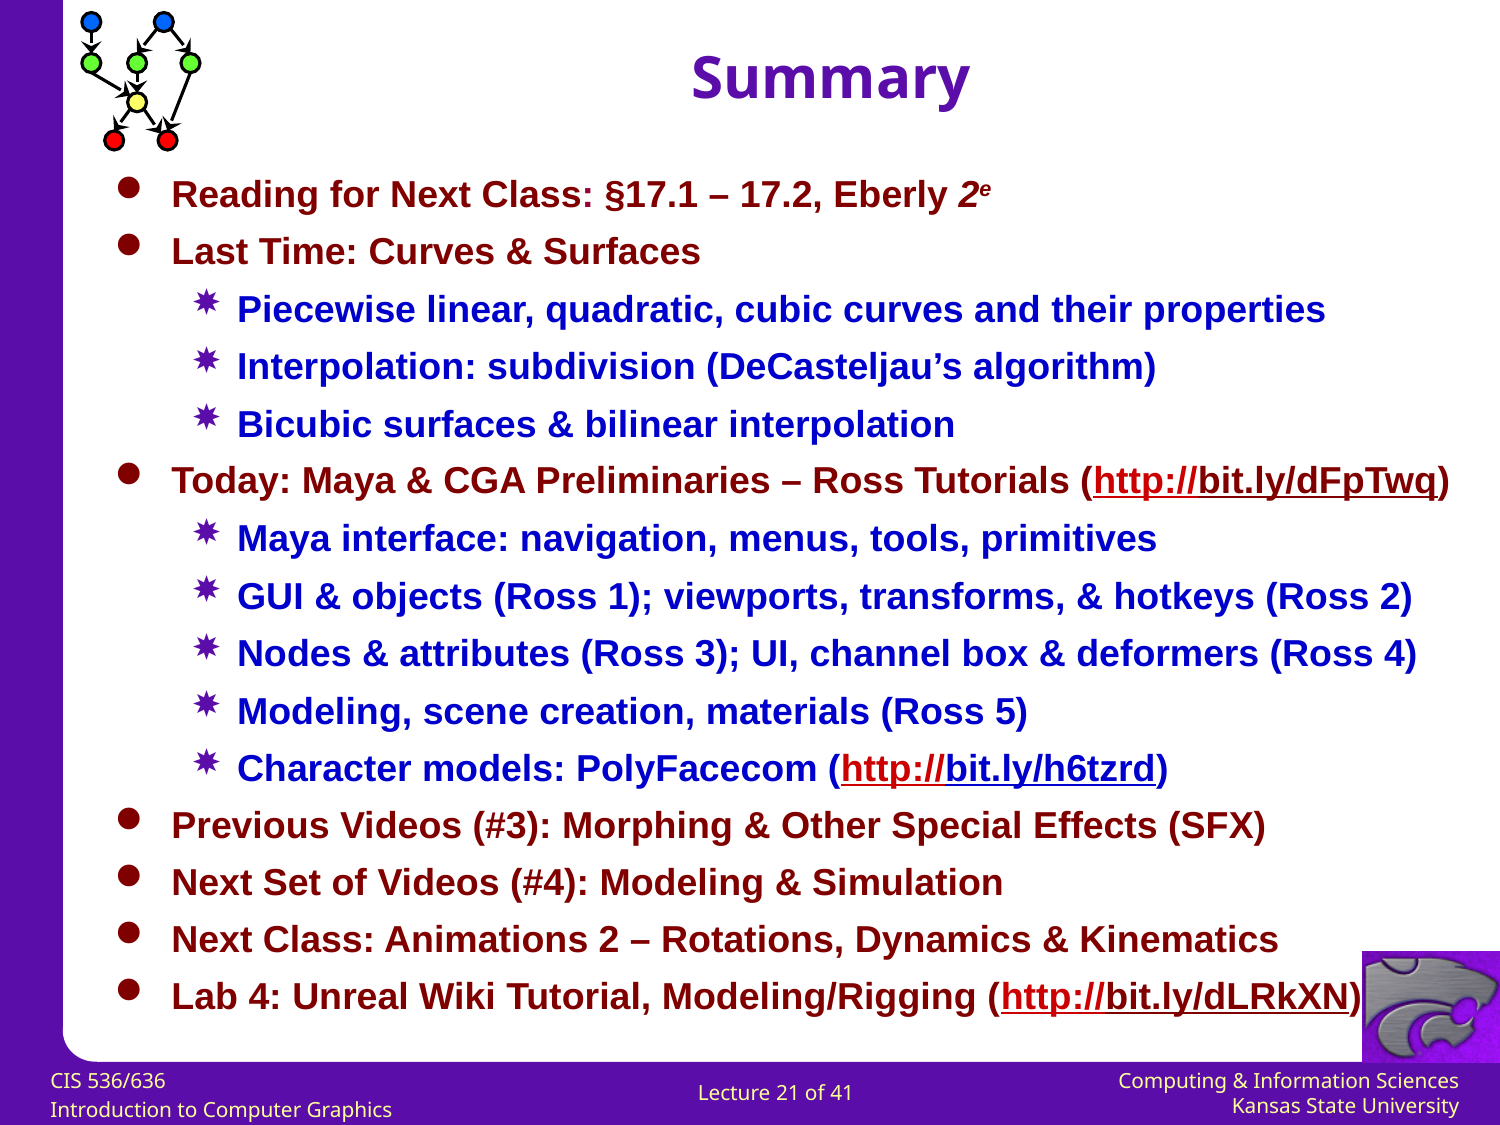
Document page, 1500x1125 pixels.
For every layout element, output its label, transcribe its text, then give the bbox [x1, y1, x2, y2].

text_box Summary [187, 12, 1475, 138]
text_box Reading for Next Class: §17.1 – 17.2, Eberly 2e Last Time: Curves & Surfaces Piecewise linear, quadratic, cubic curves and their properties Interpolation: subdivision (DeCasteljau’s algorithm) Bicubic surfaces & bilinear interpolation Today: Maya & CGA Preliminaries – Ross Tutorials (http://bit.ly/dFpTwq) Maya interface: navigation, menus, tools, primitives GUI & objects (Ross 1); viewports, transforms, & hotkeys (Ross 2) Nodes & attributes (Ross 3); UI, channel box & deformers (Ross 4) Modeling, scene creation, materials (Ross 5) Character models: PolyFacecom (http://bit.ly/h6tzrd) Previous Videos (#3): Morphing & Other Special Effects (SFX) Next Set of Videos (#4): Modeling & Simulation Next Class: Animations 2 – Rotations, Dynamics & Kinematics Lab 4: Unreal Wiki Tutorial, Modeling/Rigging (http://bit.ly/dLRkXN) [99, 162, 1475, 1050]
picture [1362, 951, 1500, 1063]
